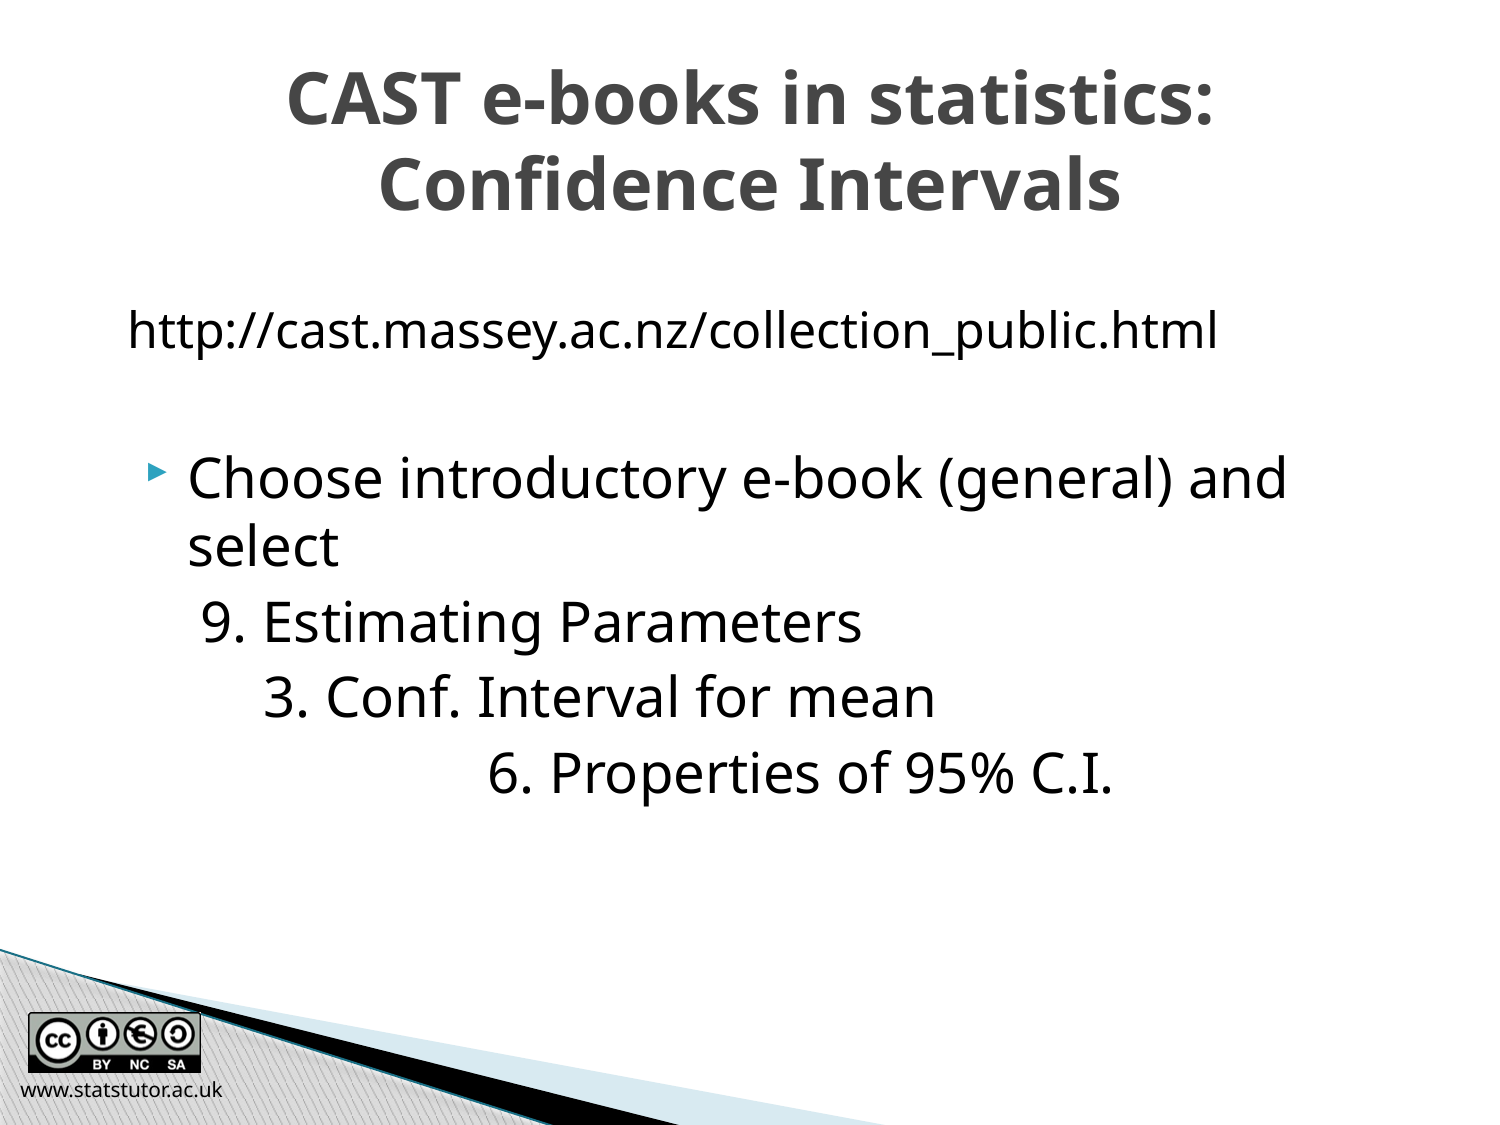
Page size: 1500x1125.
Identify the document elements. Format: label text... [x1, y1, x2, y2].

table_cell coffee [201, 1022, 525, 1125]
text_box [201, 1016, 542, 1125]
footer www.statstutor.ac.uk [0, 1050, 238, 1113]
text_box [0, 953, 188, 1012]
title CAST e-books in statistics: Confidence Intervals [75, 45, 1425, 233]
picture [28, 1012, 201, 1050]
list http://cast.massey.ac.nz/collection_public.html Choose introductory e-book (general) and select 9. Estimating Parameters 3. Conf. Interval for mean 6. Properties of 95% C.I. [112, 290, 1388, 966]
